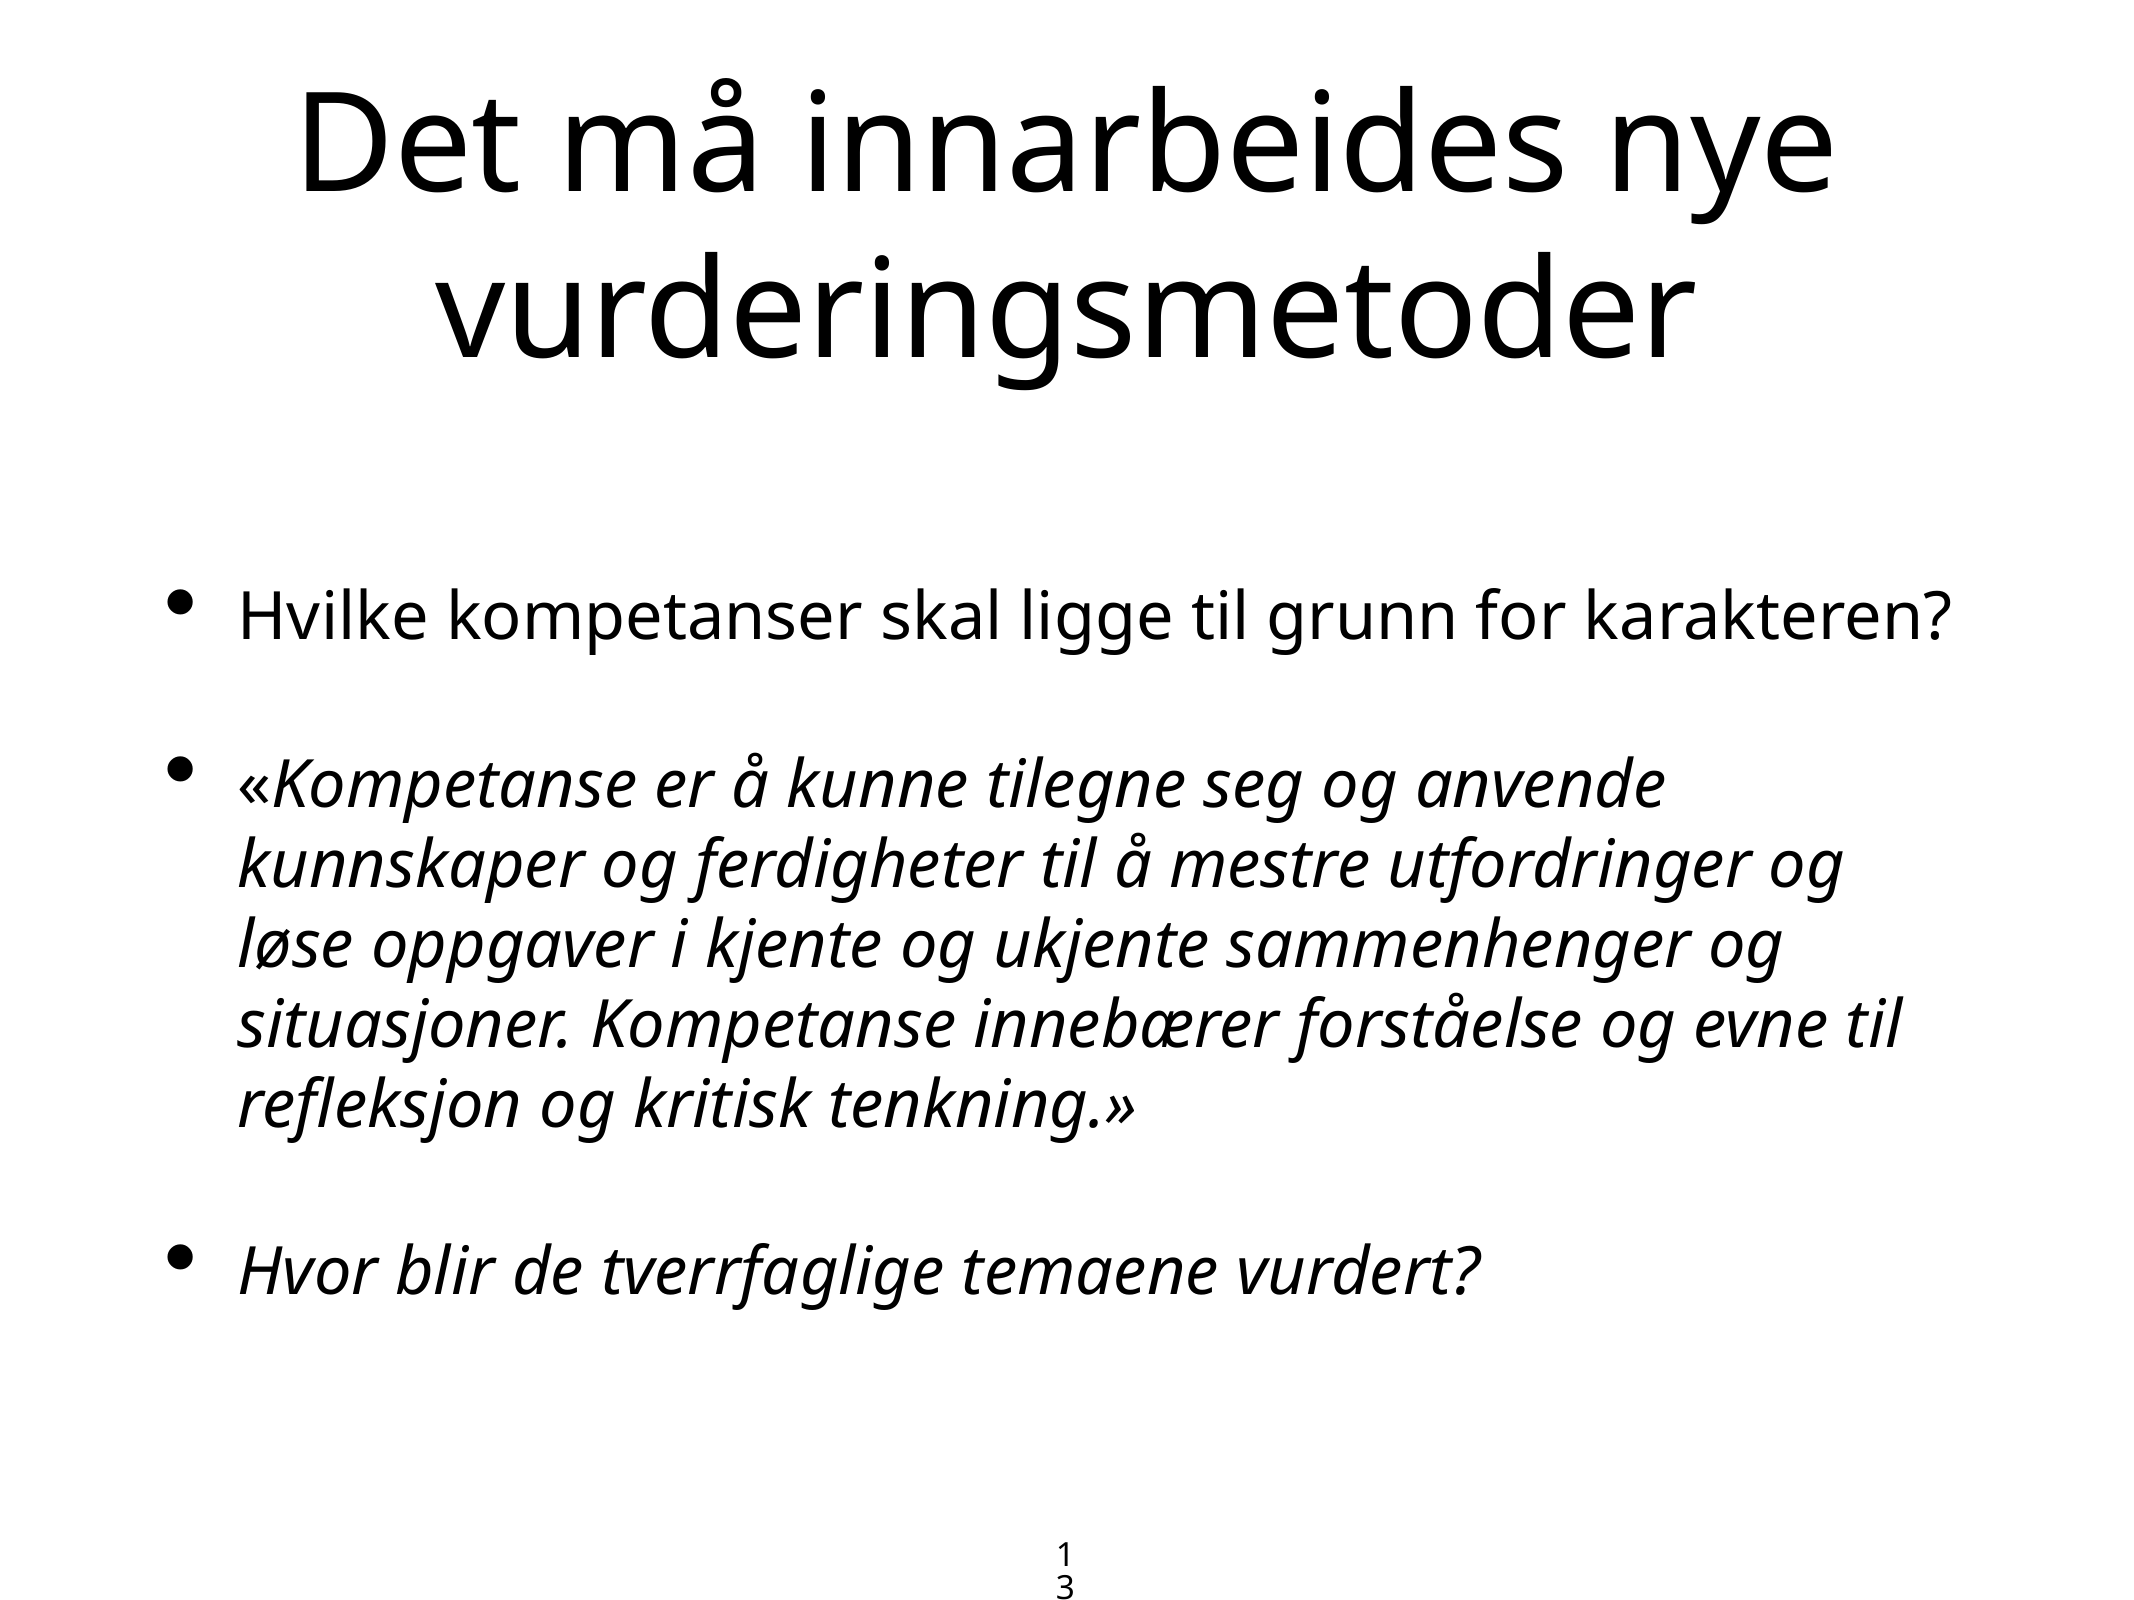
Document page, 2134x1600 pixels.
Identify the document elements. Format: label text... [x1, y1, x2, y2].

list Hvilke kompetanser skal ligge til grunn for karakteren? «Kompetanse er å kunne tilegne seg og anvende kunnskaper og ferdigheter til å mestre utfordringer og løse oppgaver i kjente og ukjente sammenhenger og situasjoner. Kompetanse innebærer forståelse og evne til refleksjon og kritisk tenkning.» Hvor blir de tverrfaglige temaene vurdert? [155, 424, 1978, 1457]
slide_number 13 [1046, 1524, 1086, 1579]
title Det må innarbeides nye vurderingsmetoder [155, 41, 1978, 397]
